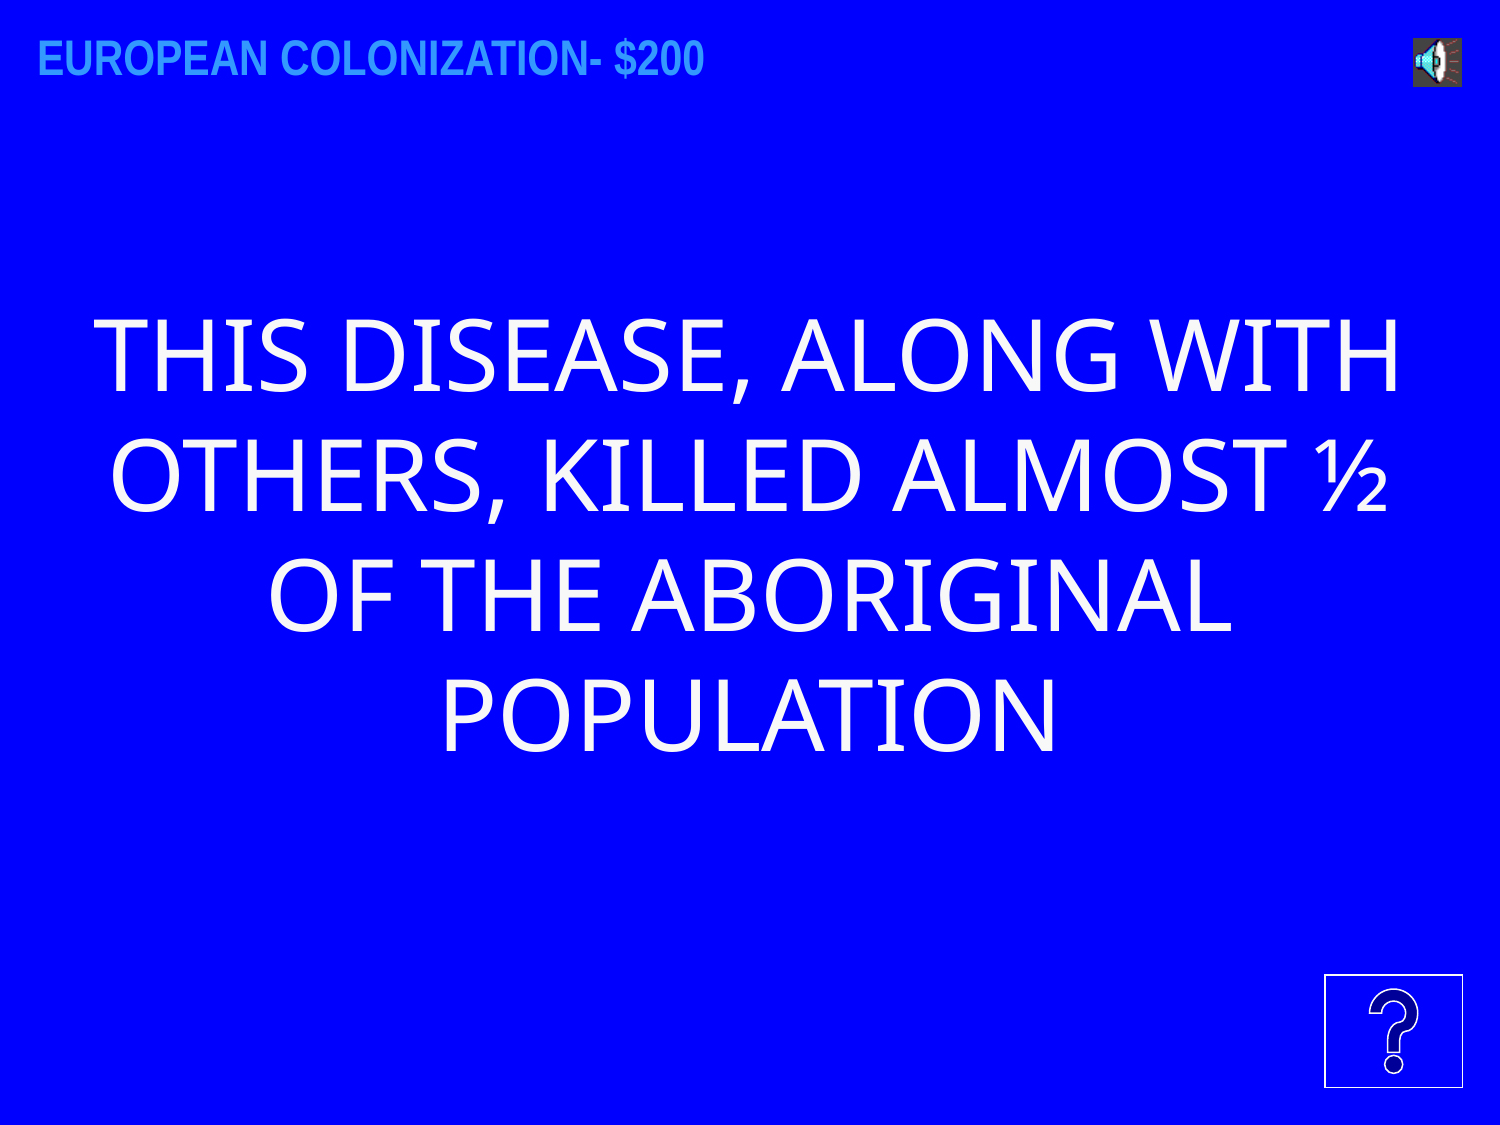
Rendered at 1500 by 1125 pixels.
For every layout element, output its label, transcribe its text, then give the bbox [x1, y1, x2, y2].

text_box EUROPEAN COLONIZATION- $200 [22, 18, 1025, 94]
text_box [1324, 975, 1463, 1088]
text_box THIS DISEASE, ALONG WITH OTHERS, KILLED ALMOST ½ OF THE ABORIGINAL POPULATION [74, 162, 1425, 900]
picture [1412, 37, 1463, 88]
